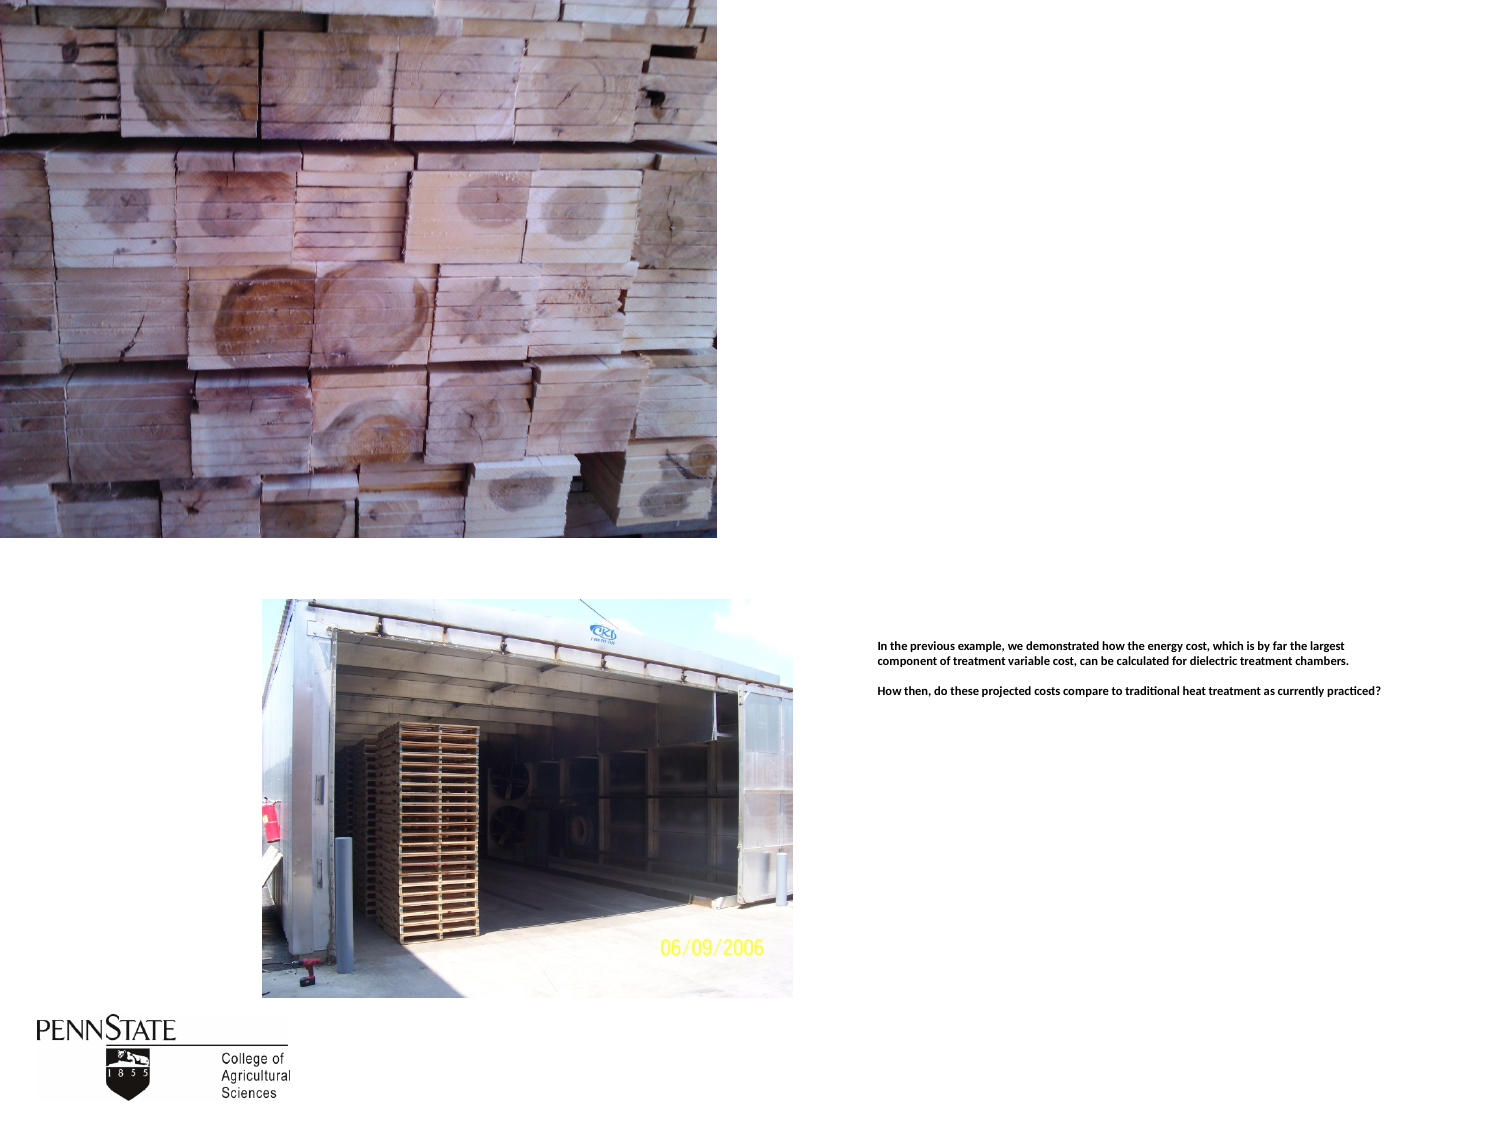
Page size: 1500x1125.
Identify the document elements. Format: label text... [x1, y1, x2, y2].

picture [262, 599, 794, 999]
picture [37, 1013, 291, 1101]
picture [0, 0, 717, 538]
title In the previous example, we demonstrated how the energy cost, which is by far the largest component of treatment variable cost, can be calculated for dielectric treatment chambers. How then, do these projected costs compare to traditional heat treatment as currently practiced? [862, 612, 1400, 706]
